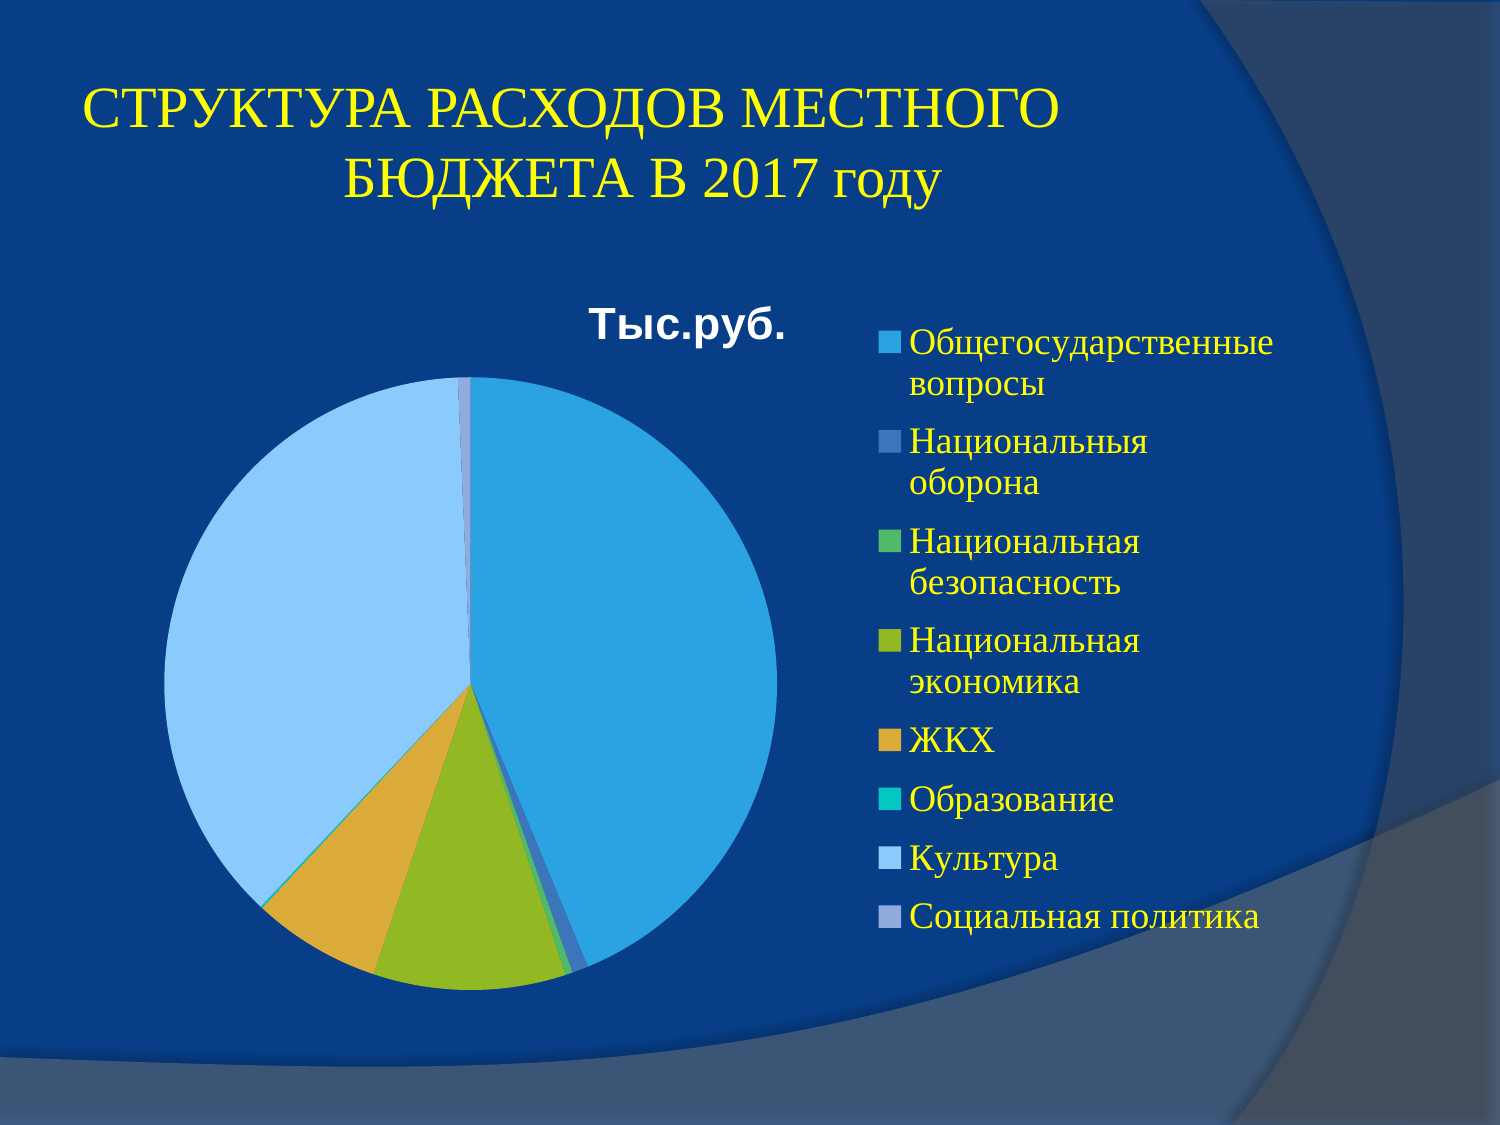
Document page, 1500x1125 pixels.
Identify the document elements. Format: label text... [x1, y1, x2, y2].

chart [74, 262, 1301, 1006]
title СТРУКТУРА РАСХОДОВ МЕСТНОГО БЮДЖЕТА В 2017 году [75, 45, 1300, 233]
